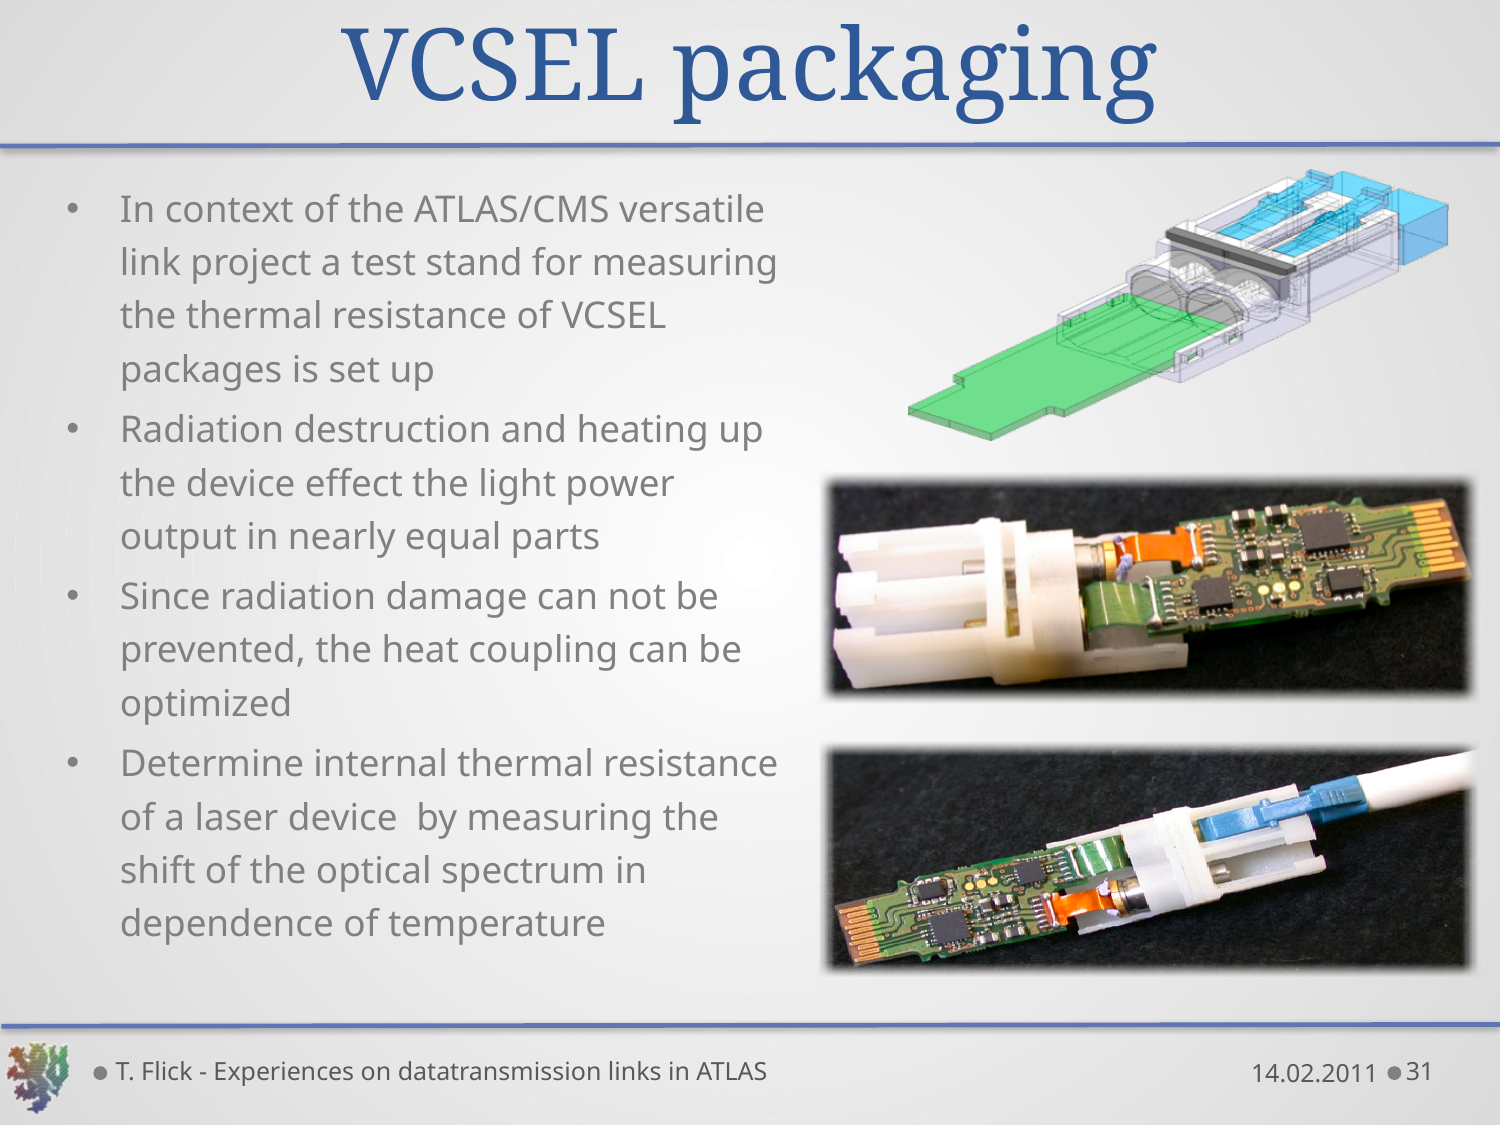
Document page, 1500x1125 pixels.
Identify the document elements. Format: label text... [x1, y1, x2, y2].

title VCSEL packaging [75, 0, 1425, 129]
list In context of the ATLAS/CMS versatile link project a test stand for measuring the thermal resistance of VCSEL packages is set up Radiation destruction and heating up the device effect the light power output in nearly equal parts Since radiation damage can not be prevented, the heat coupling can be optimized Determine internal thermal resistance of a laser device by measuring the shift of the optical spectrum in dependence of temperature [51, 169, 808, 1005]
picture [1, 1037, 75, 1120]
picture [908, 168, 1451, 442]
picture [816, 739, 1481, 978]
slide_number 31 [1401, 1042, 1494, 1103]
picture [816, 470, 1481, 705]
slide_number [1043, 1042, 1386, 1103]
footer T. Flick - Experiences on datatransmission links in ATLAS [108, 1042, 1015, 1103]
